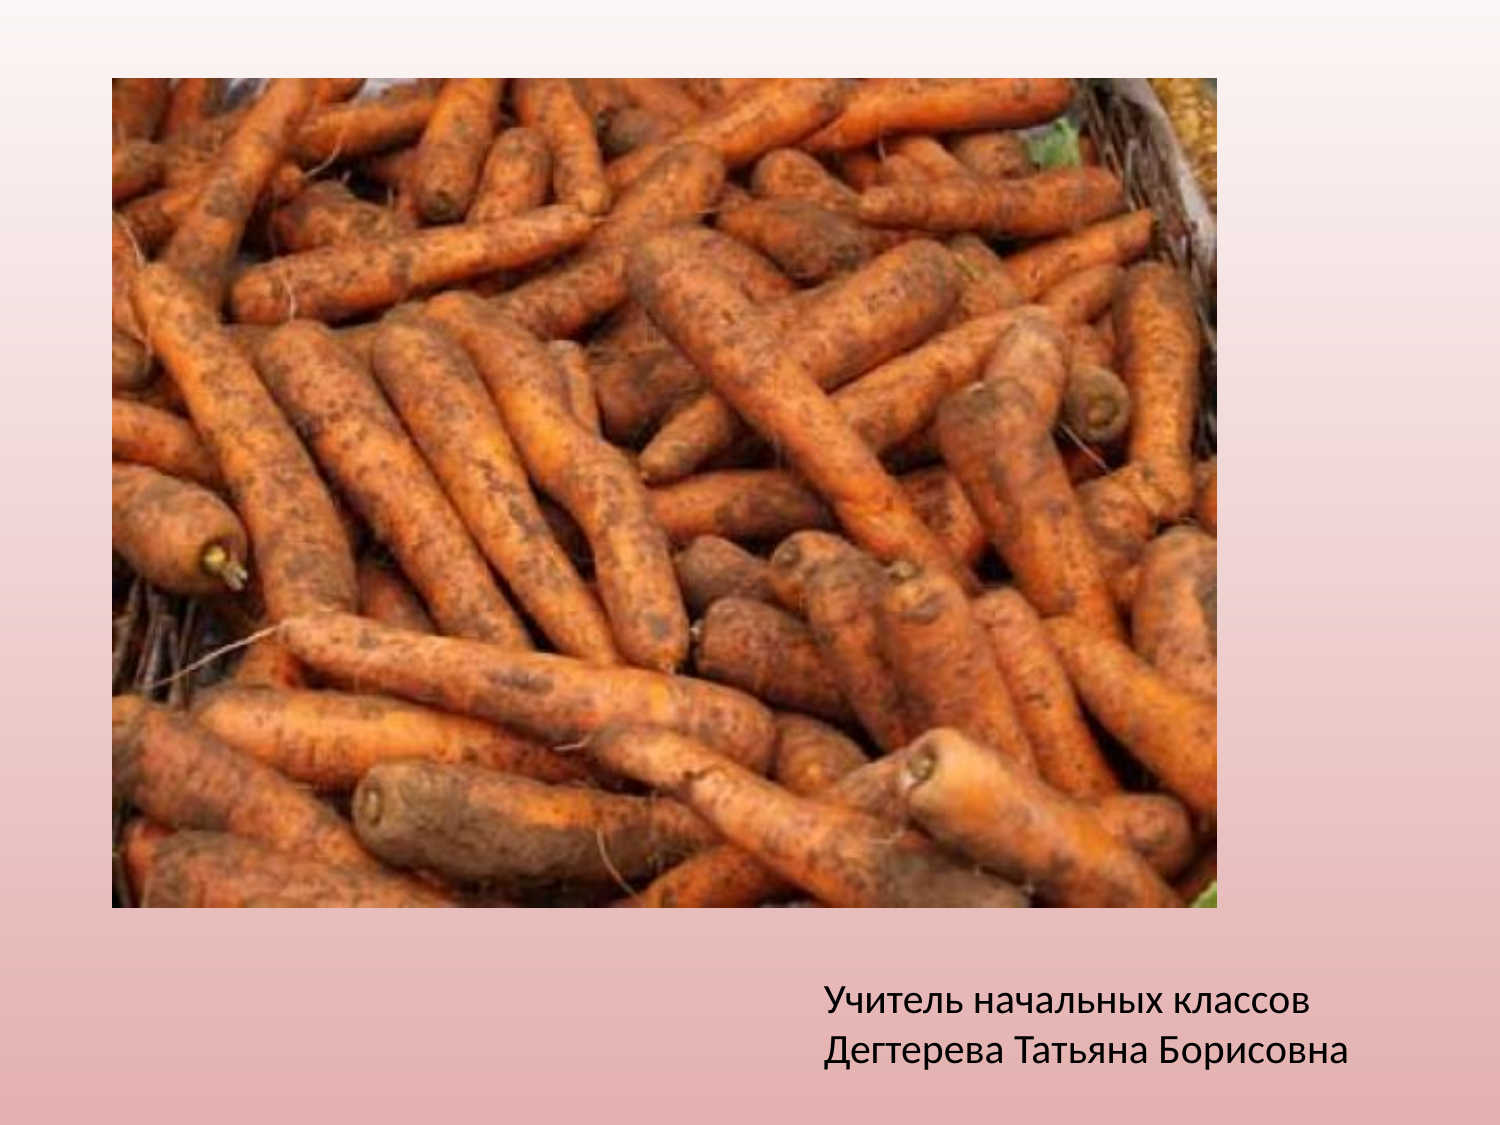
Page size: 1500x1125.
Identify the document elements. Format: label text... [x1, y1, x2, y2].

picture [111, 77, 1217, 908]
text_box Учитель начальных классов Дегтерева Татьяна Борисовна [809, 964, 1436, 1079]
